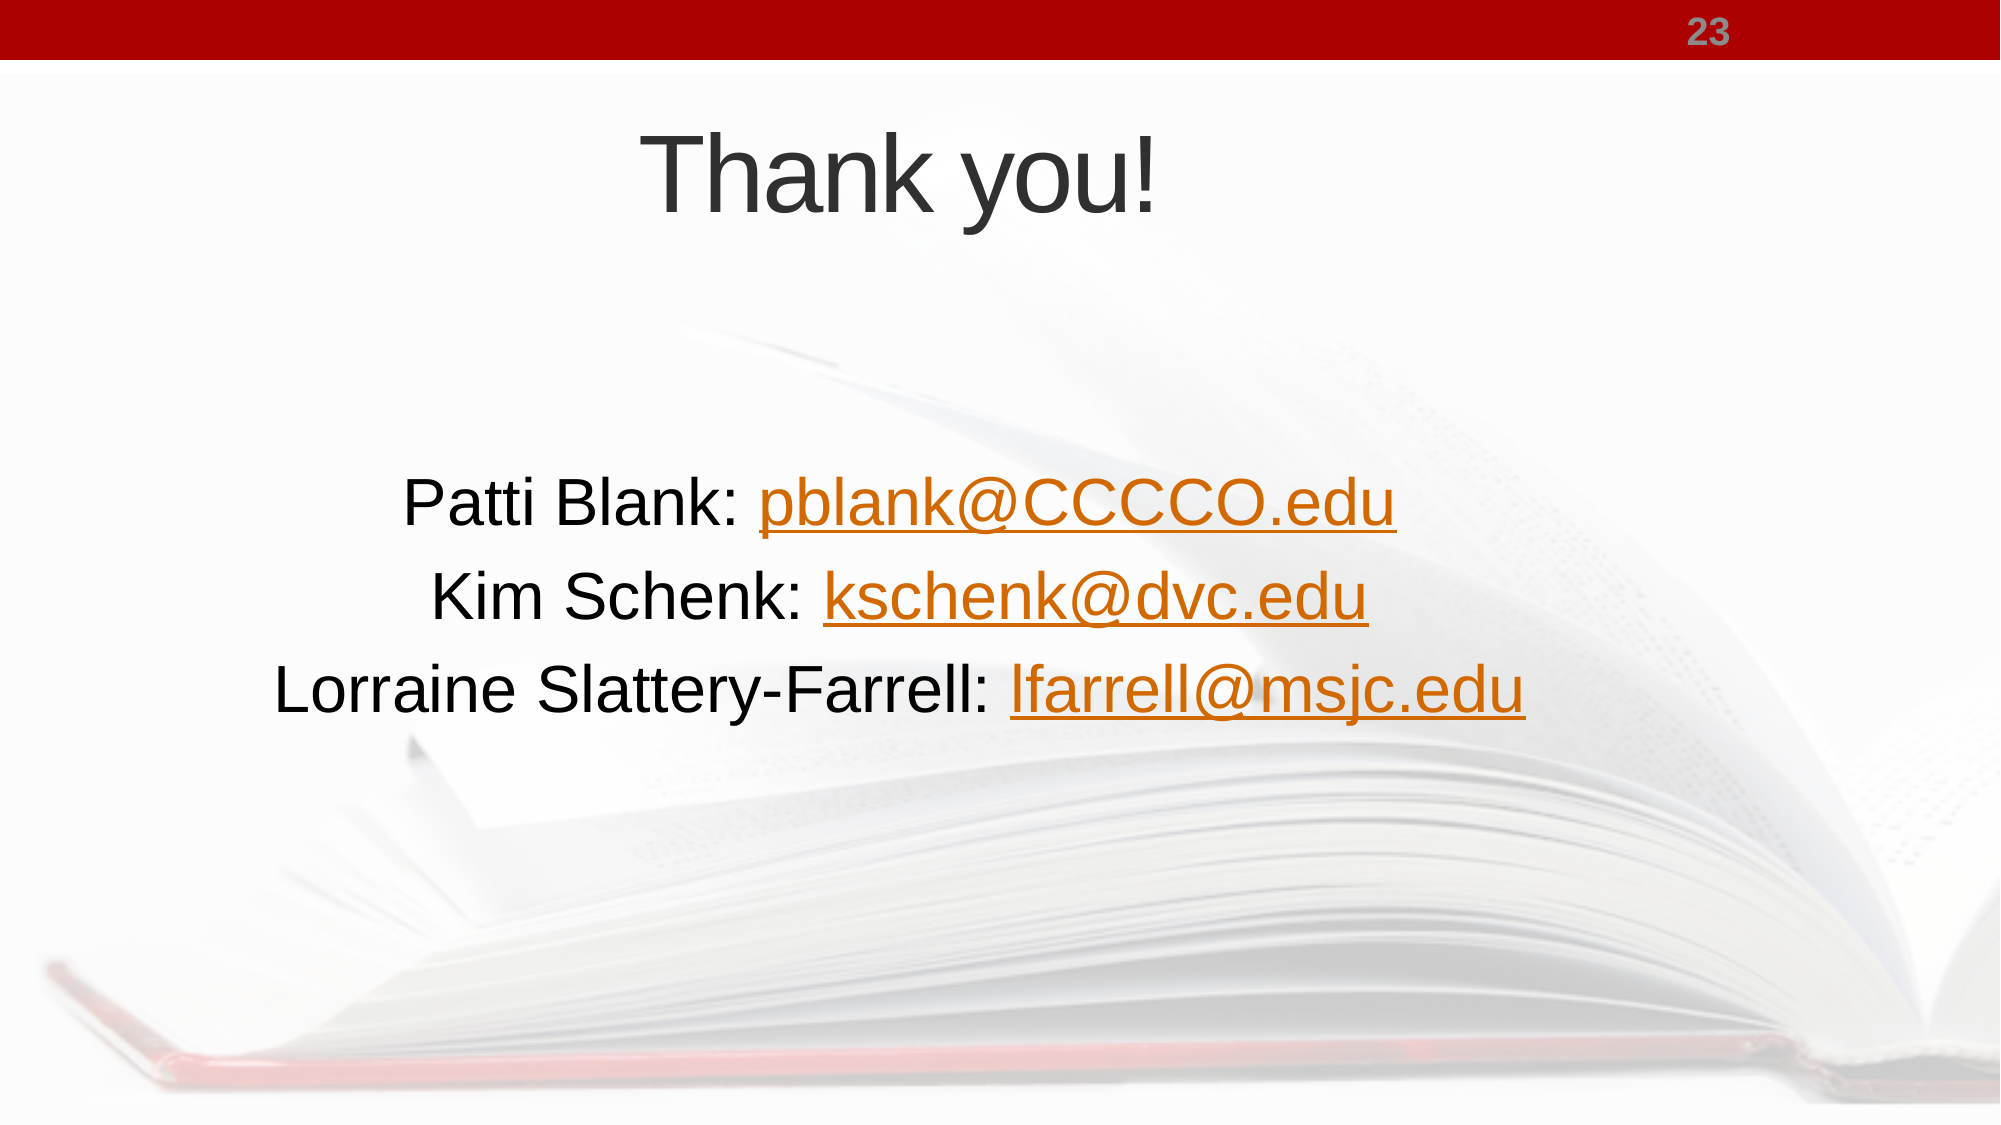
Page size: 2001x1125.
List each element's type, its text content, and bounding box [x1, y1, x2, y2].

slide_number 23 [1666, 3, 1900, 57]
title Thank you! [0, 87, 1800, 250]
list Patti Blank: pblank@CCCCO.edu Kim Schenk: kschenk@dvc.edu Lorraine Slattery-Farrell: lfarrell@msjc.edu [0, 262, 1800, 1063]
